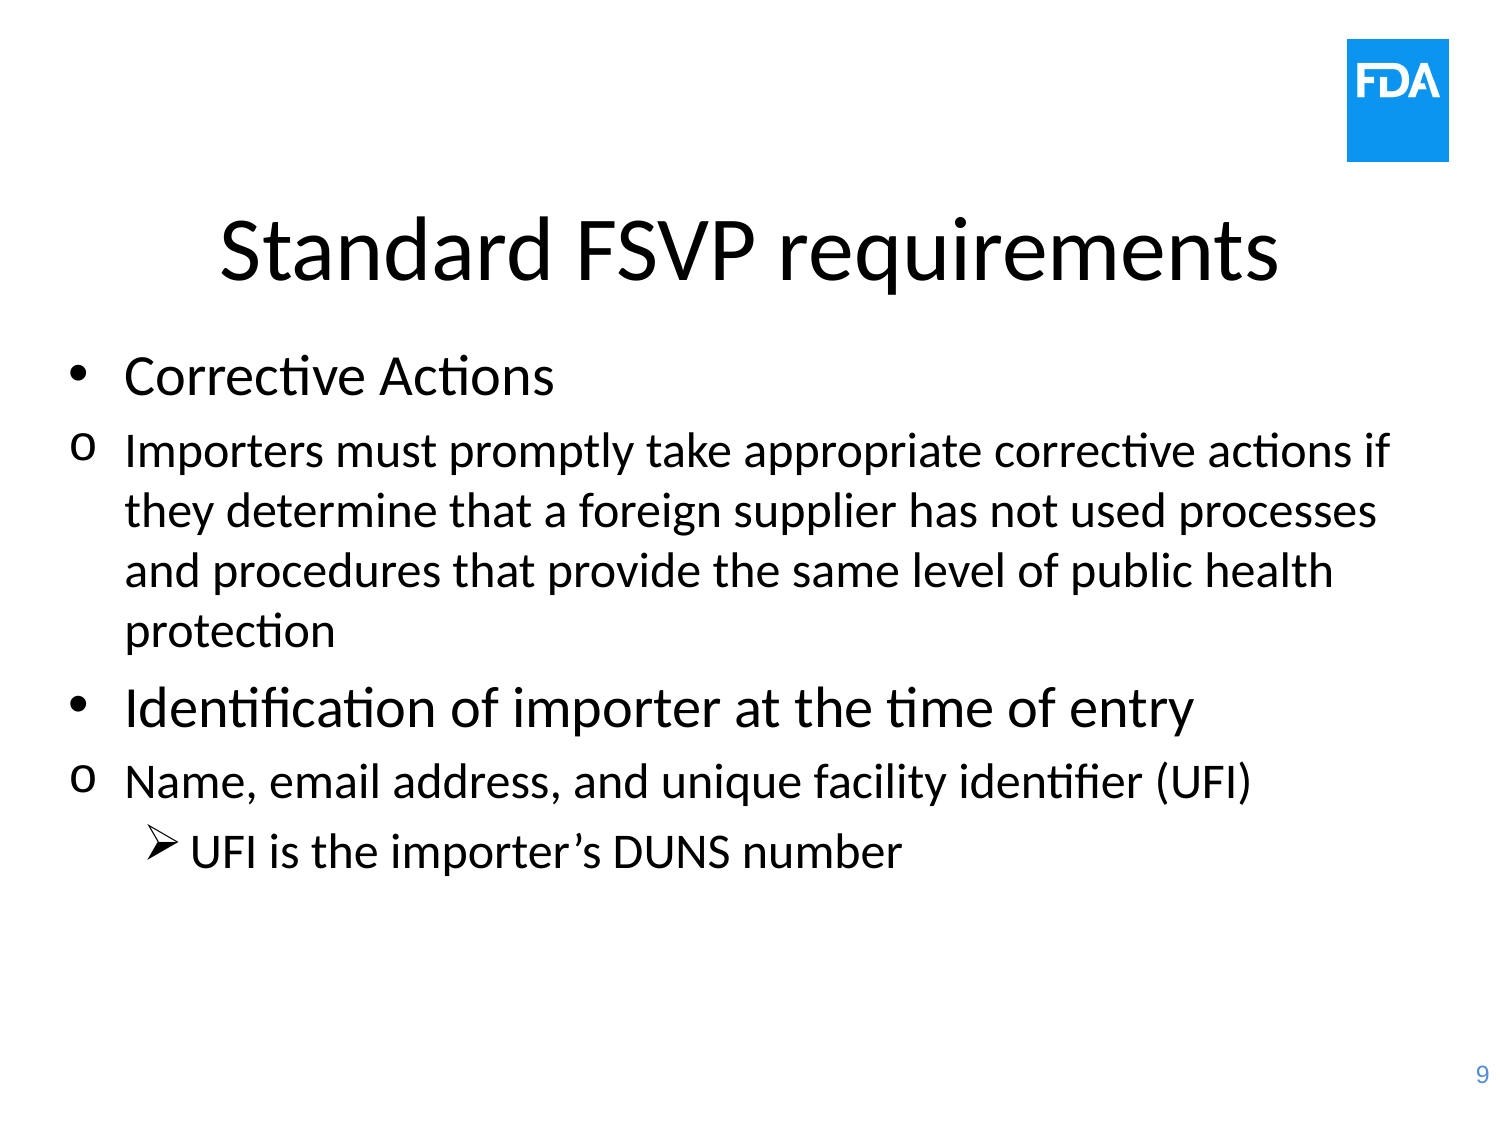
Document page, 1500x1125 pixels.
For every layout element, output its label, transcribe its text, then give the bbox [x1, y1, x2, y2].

list Corrective Actions Importers must promptly take appropriate corrective actions if they determine that a foreign supplier has not used processes and procedures that provide the same level of public health protection Identification of importer at the time of entry Name, email address, and unique facility identifier (UFI) UFI is the importer’s DUNS number [53, 329, 1449, 1033]
picture [1347, 39, 1449, 162]
title Standard FSVP requirements [53, 167, 1449, 320]
